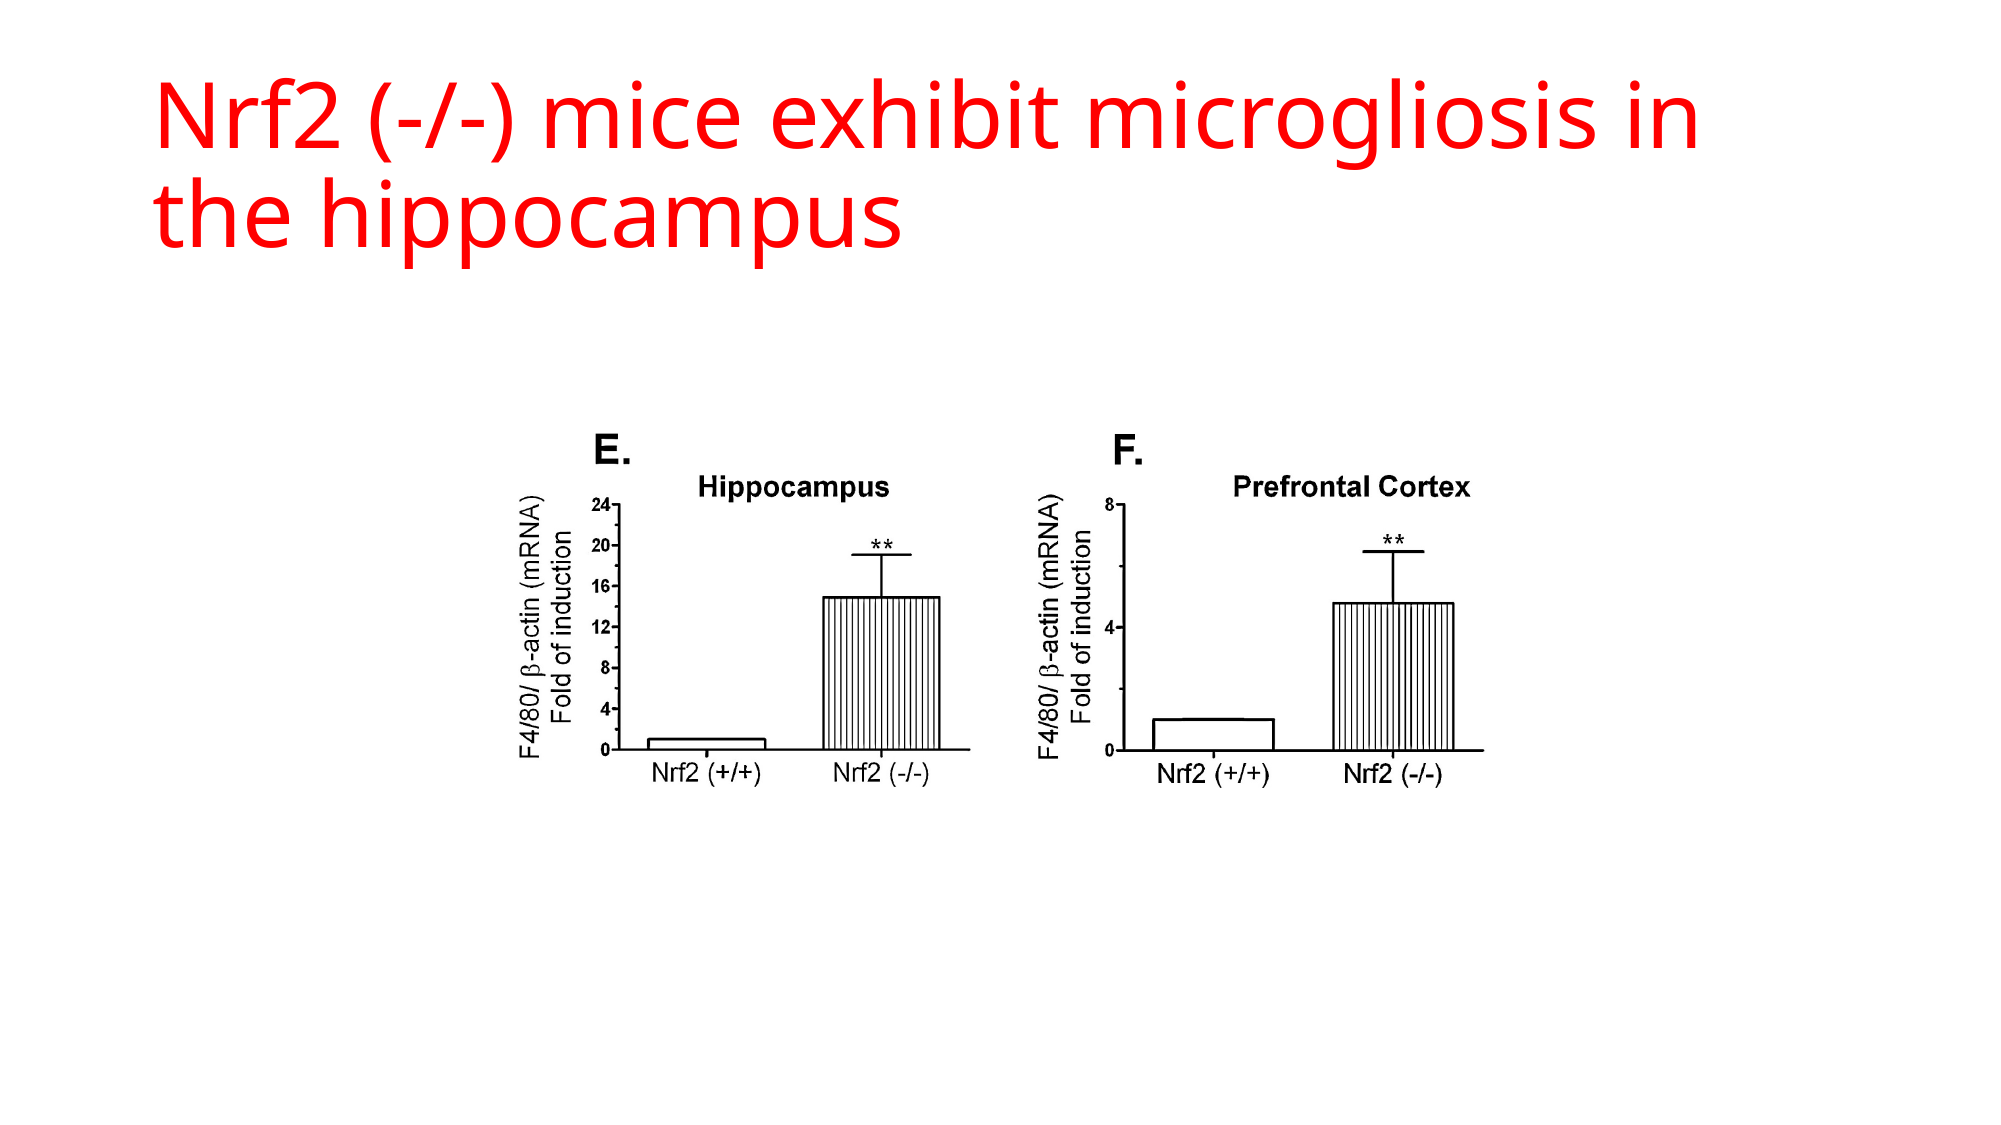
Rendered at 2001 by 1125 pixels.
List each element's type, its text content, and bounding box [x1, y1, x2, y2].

title Nrf2 (-/-) mice exhibit microgliosis in the hippocampus [137, 59, 1863, 278]
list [500, 412, 1500, 788]
